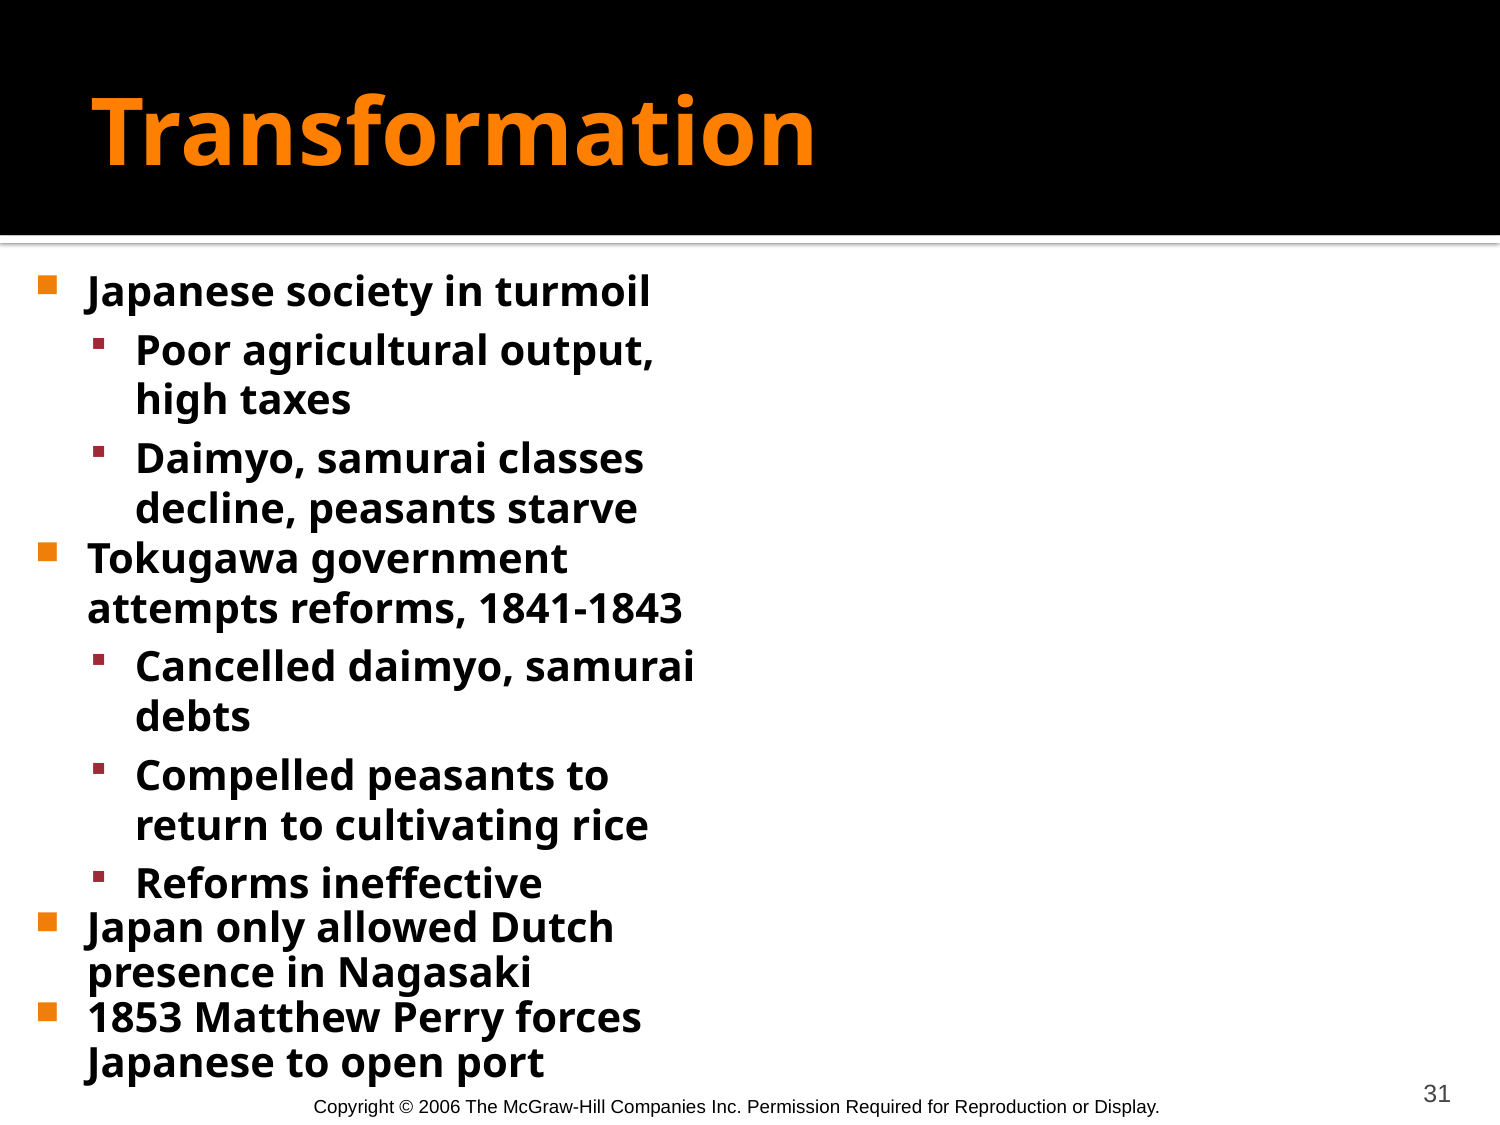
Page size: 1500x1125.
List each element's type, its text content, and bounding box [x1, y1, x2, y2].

title Transformation [75, 24, 1425, 231]
list Japanese society in turmoil Poor agricultural output, high taxes Daimyo, samurai classes decline, peasants starve Tokugawa government attempts reforms, 1841-1843 Cancelled daimyo, samurai debts Compelled peasants to return to cultivating rice Reforms ineffective Japan only allowed Dutch presence in Nagasaki 1853 Matthew Perry forces Japanese to open port [0, 249, 738, 1050]
slide_number 31 [1345, 1062, 1467, 1108]
